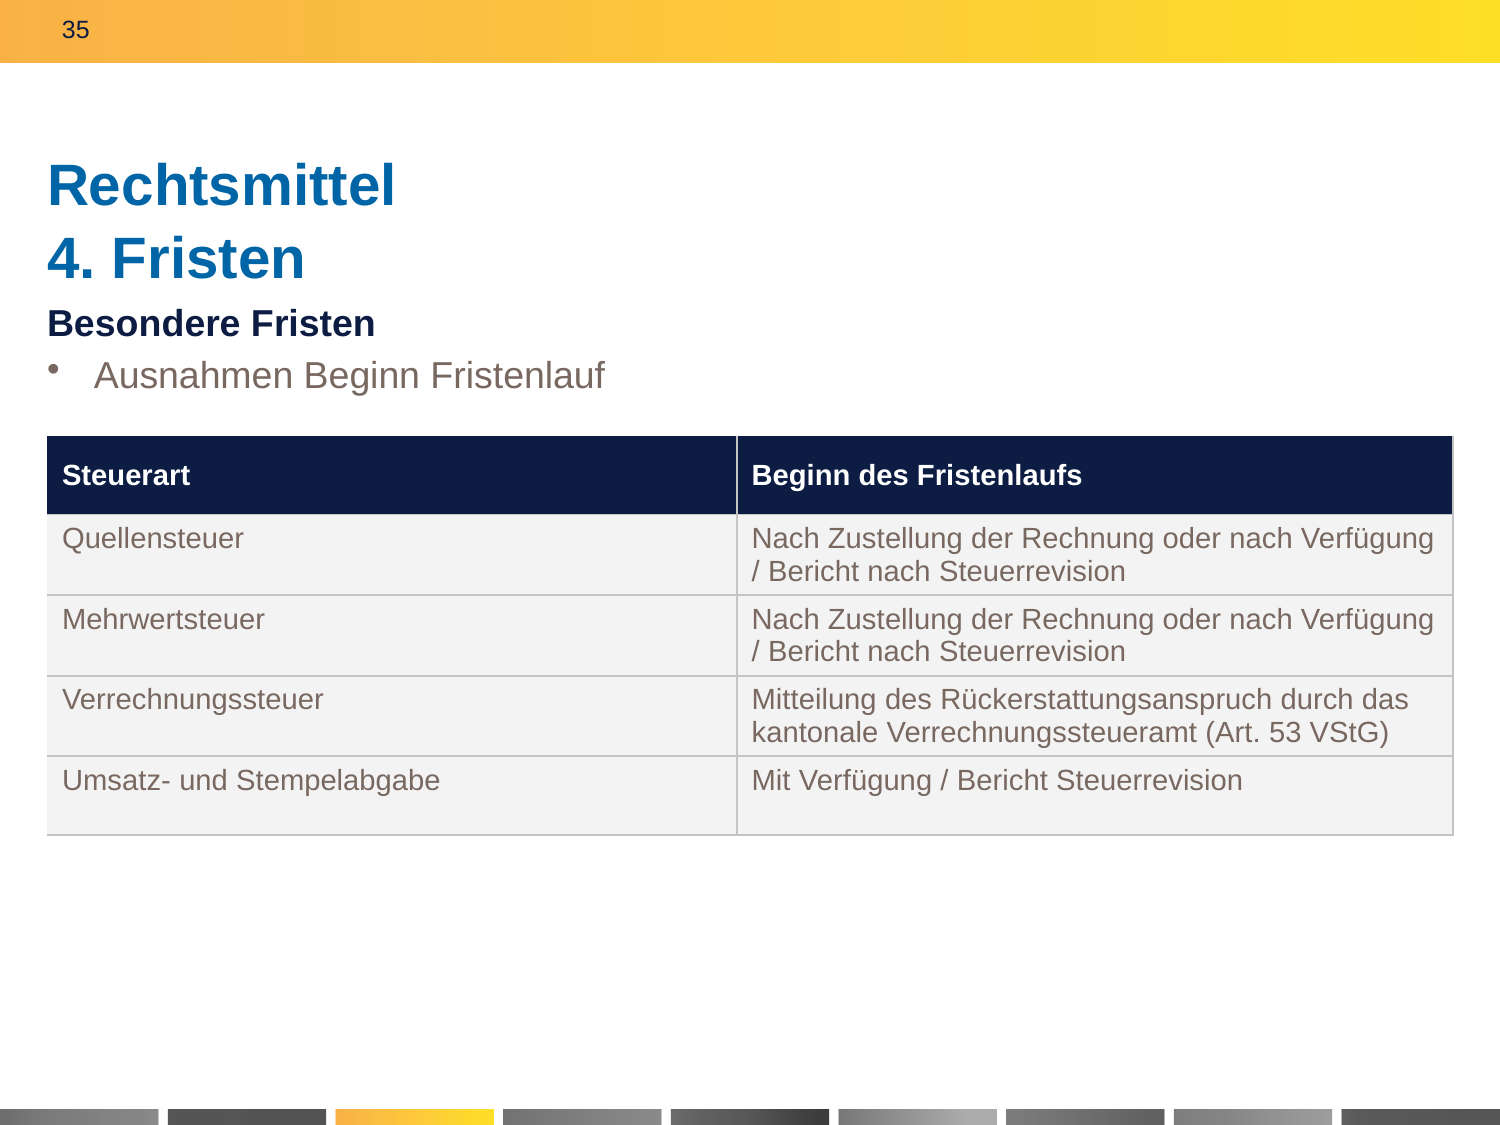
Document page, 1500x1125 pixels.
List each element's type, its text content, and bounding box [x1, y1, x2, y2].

table_header Beginn des Fristenlaufs [738, 436, 1452, 514]
table_cell Mehrwertsteuer [47, 596, 736, 675]
table_cell Nach Zustellung der Rechnung oder nach Verfügung / Bericht nach Steuerrevision [738, 515, 1452, 594]
table_cell Umsatz- und Stempelabgabe [47, 757, 736, 834]
picture [0, 1109, 1500, 1125]
table_cell Mit Verfügung / Bericht Steuerrevision [738, 757, 1452, 834]
list Besondere Fristen Ausnahmen Beginn Fristenlauf [46, 304, 1454, 925]
table_cell Verrechnungssteuer [47, 677, 736, 755]
table_cell Mitteilung des Rückerstattungsanspruch durch das kantonale Verrechnungssteueramt (Art. 53 VStG) [738, 677, 1452, 755]
table_cell Quellensteuer [47, 515, 736, 594]
table_cell Nach Zustellung der Rechnung oder nach Verfügung / Bericht nach Steuerrevision [738, 596, 1452, 675]
picture [0, 0, 1500, 63]
title Rechtsmittel 4. Fristen [46, 143, 1454, 304]
table_header Steuerart [47, 436, 736, 514]
slide_number 35 [47, 6, 297, 50]
